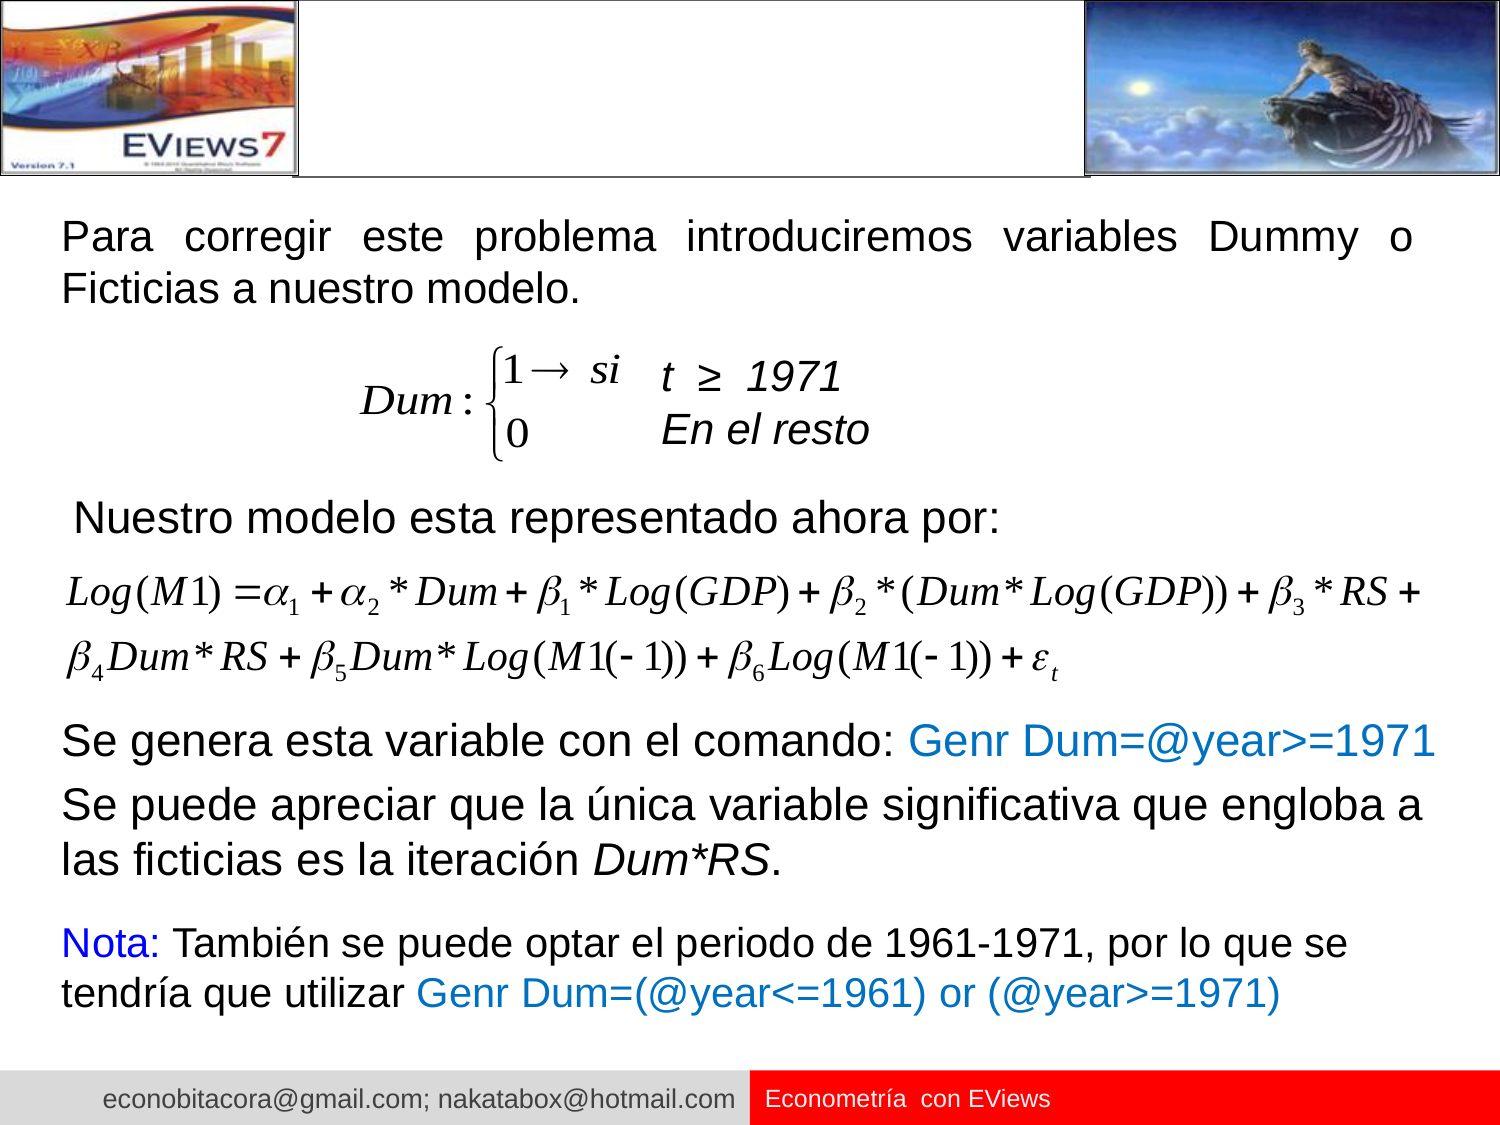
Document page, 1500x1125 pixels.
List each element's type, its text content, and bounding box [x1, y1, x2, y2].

text_box econobitacora@gmail.com; nakatabox@hotmail.com [0, 1070, 749, 1125]
picture [0, 0, 299, 177]
text_box Econometría con EViews [749, 1070, 1500, 1125]
text_box Para corregir este problema introduciremos variables Dummy o Ficticias a nuestro modelo. [46, 199, 1430, 320]
text_box [299, 0, 1081, 178]
text_box Se genera esta variable con el comando: Genr Dum=@year>=1971 Se puede apreciar que la única variable significativa que engloba a las ficticias es la iteración Dum*RS. Nota: También se puede optar el periodo de 1961-1971, por lo que se tendría que utilizar Genr Dum=(@year<=1961) or (@year>=1971) [46, 703, 1465, 1043]
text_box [58, 562, 1430, 692]
text_box t ≥ 1971 En el resto [646, 340, 1184, 461]
picture [1084, 0, 1500, 177]
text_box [351, 339, 633, 469]
text_box Nuestro modelo esta representado ahora por: [58, 480, 1360, 551]
